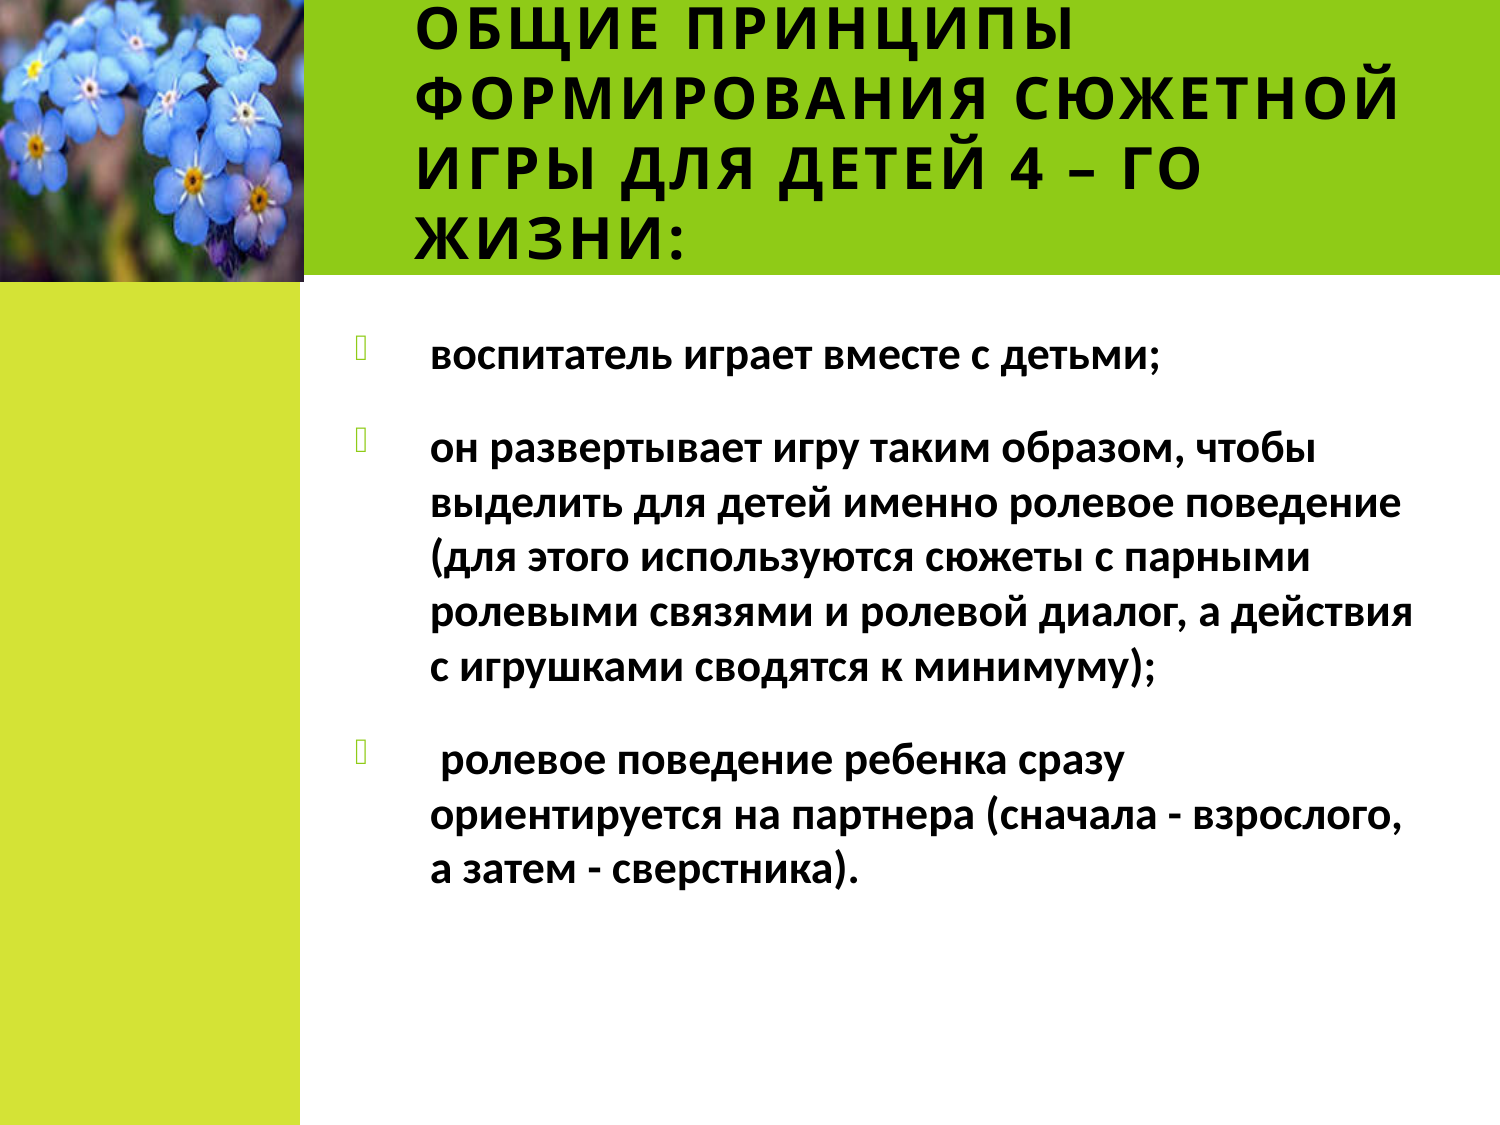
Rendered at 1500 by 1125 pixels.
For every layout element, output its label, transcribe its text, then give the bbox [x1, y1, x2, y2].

title общие принципы формирования сюжетной игры для детей 4 – го жизни: [399, 37, 1425, 225]
list воспитатель играет вместе с детьми; он развертывает игру таким образом, чтобы выделить для детей именно ролевое поведение (для этого используются сюжеты с парными ролевыми связями и ролевой диалог, а действия с игрушками сводятся к минимуму); ролевое поведение ребенка сразу ориентируется на партнера (сначала - взрослого, а затем - сверстника). [339, 316, 1430, 1067]
picture [0, 0, 304, 282]
